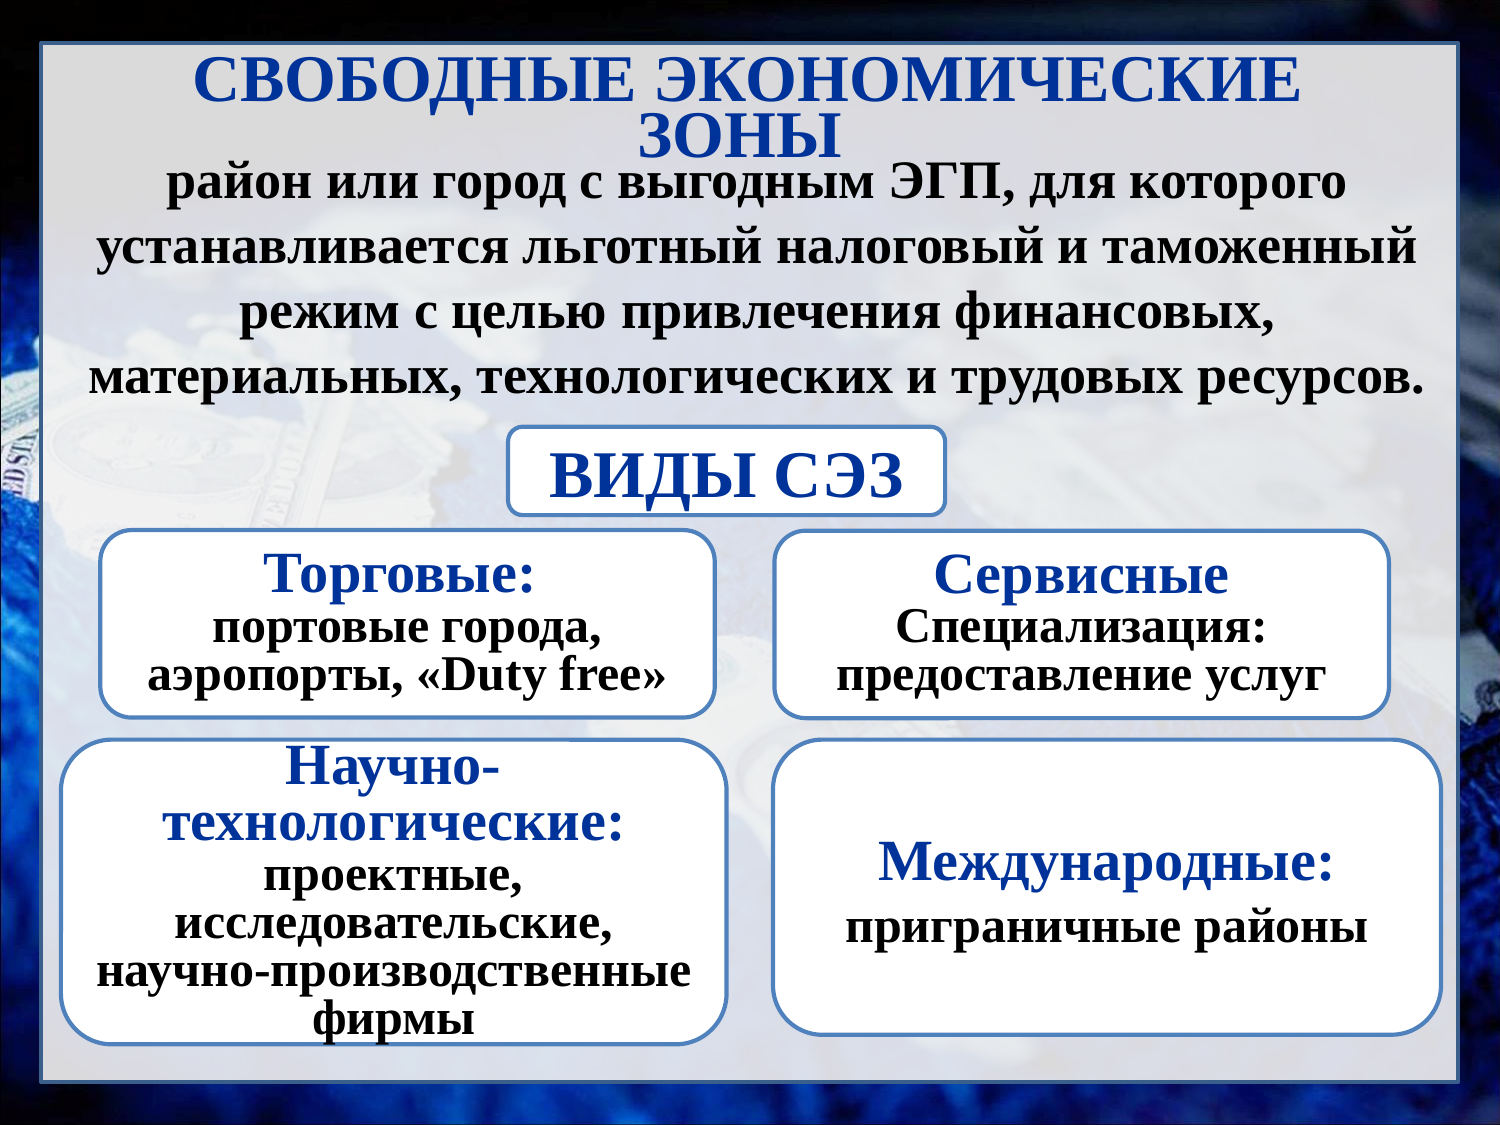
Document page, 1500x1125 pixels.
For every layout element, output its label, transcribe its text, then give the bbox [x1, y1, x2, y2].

text_box Сервисные Специализация: предоставление услуг [772, 528, 1392, 721]
picture [0, 0, 1500, 1125]
text_box Научно-технологические: проектные, исследовательские, научно-производственные фирмы [58, 737, 729, 1047]
title СВОБОДНЫЕ ЭКОНОМИЧЕСКИЕ ЗОНЫ [72, 54, 1423, 136]
text_box район или город с выгодным ЭГП, для которого устанавливается льготный налоговый и таможенный режим с целью привлечения финансовых, материальных, технологических и трудовых ресурсов. [46, 136, 1469, 412]
text_box ВИДЫ СЭЗ [505, 424, 948, 518]
text_box Торговые: портовые города, аэропорты, «Duty free» [98, 527, 717, 720]
text_box Международные: приграничные районы [770, 737, 1444, 1037]
